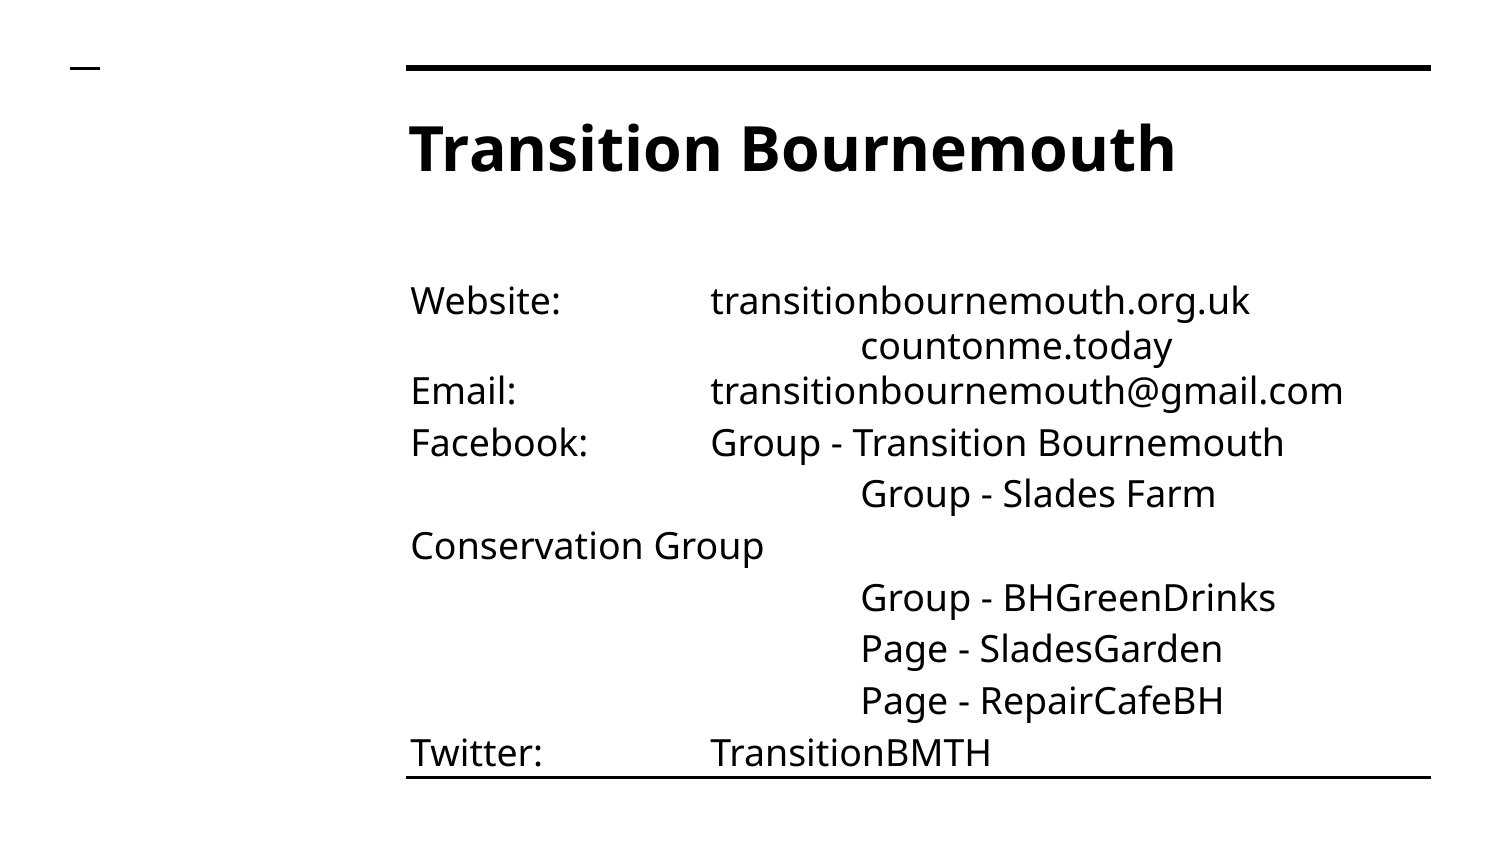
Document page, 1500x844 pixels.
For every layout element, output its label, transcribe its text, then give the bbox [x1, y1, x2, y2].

title Transition Bournemouth [393, 94, 1431, 199]
list Website: transitionbournemouth.org.uk countonme.today Email: transitionbournemouth@gmail.com Facebook: Group - Transition Bournemouth Group - Slades Farm Conservation Group Group - BHGreenDrinks Page - SladesGarden Page - RepairCafeBH Twitter: TransitionBMTH [395, 261, 1433, 755]
